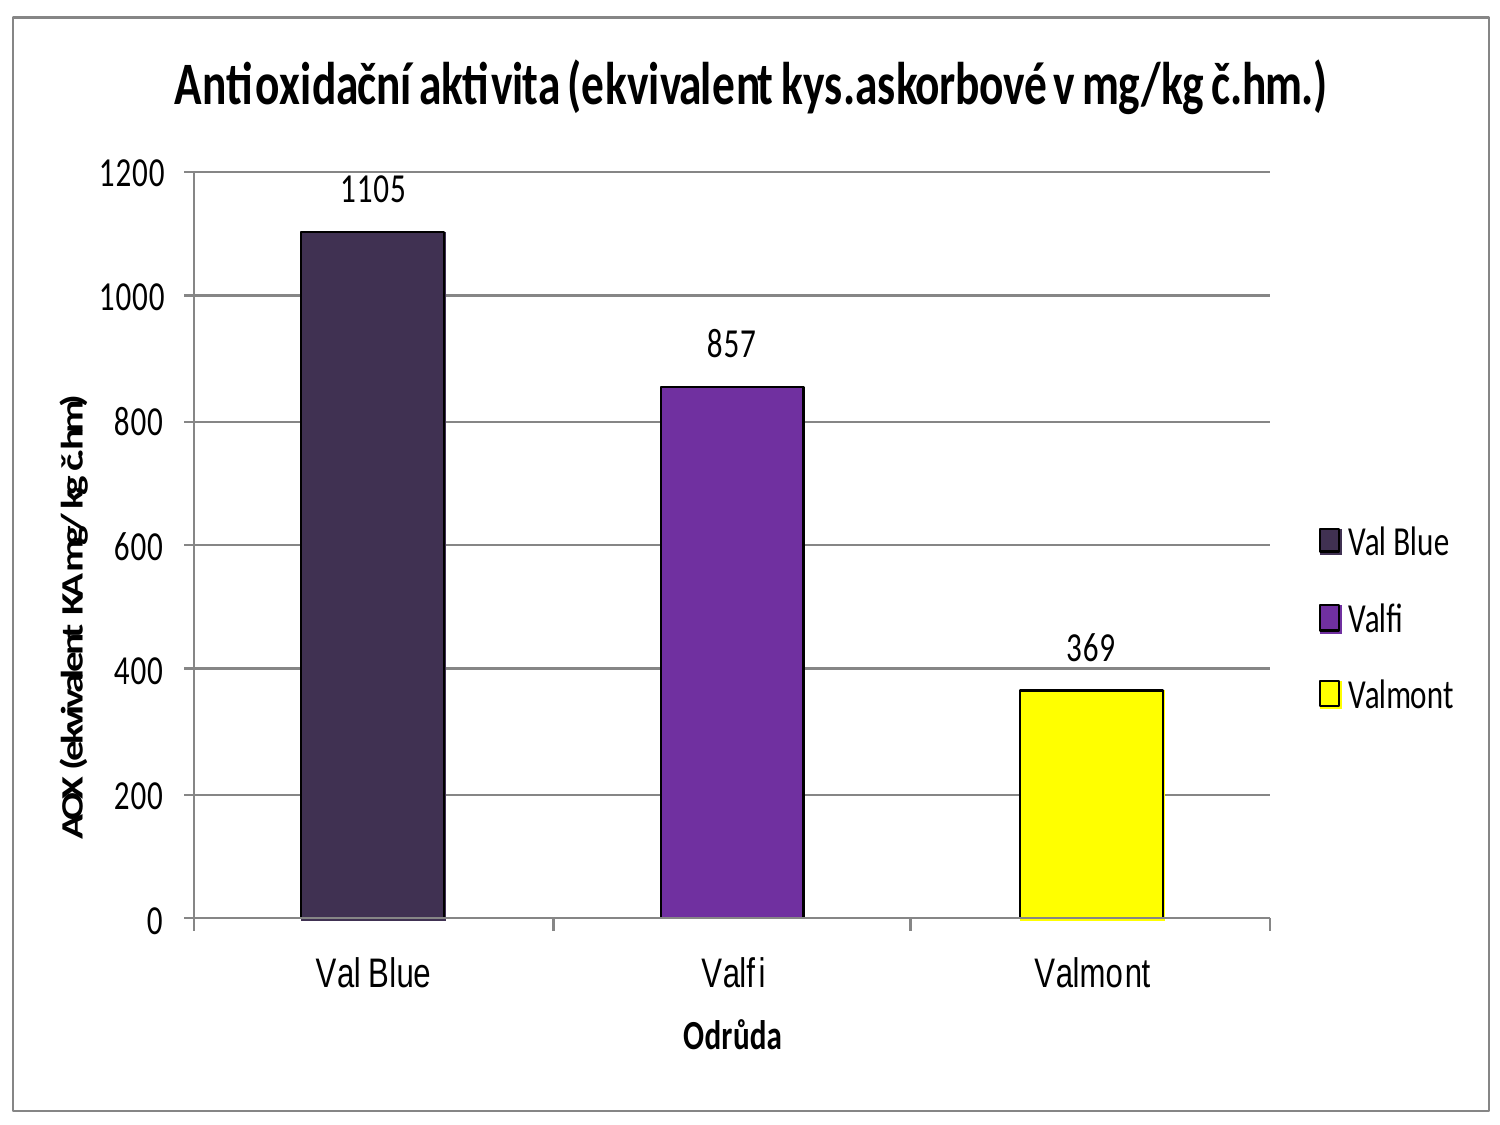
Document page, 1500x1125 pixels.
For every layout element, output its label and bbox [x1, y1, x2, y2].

text_box [0, 0, 1500, 1125]
